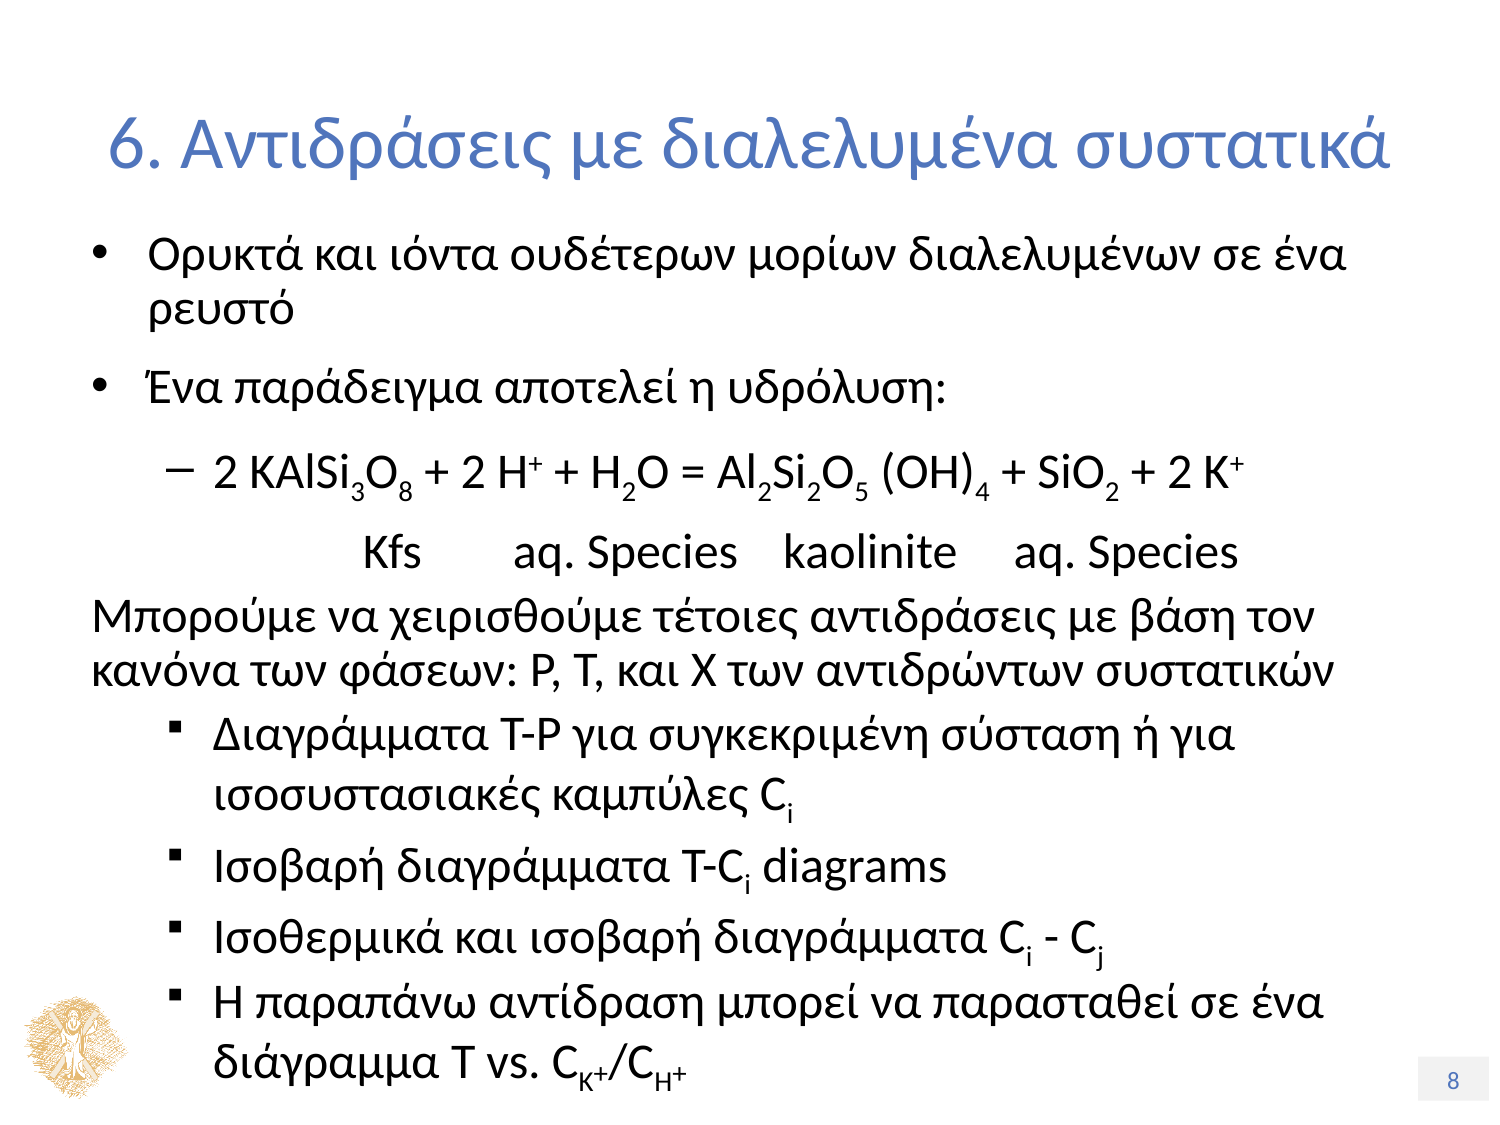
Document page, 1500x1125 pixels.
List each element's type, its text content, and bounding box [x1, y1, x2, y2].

list Ορυκτά και ιόντα ουδέτερων μορίων διαλελυμένων σε ένα ρευστό Ένα παράδειγμα αποτελεί η υδρόλυση: 2 KAlSi3O8 + 2 H+ + H2O = Al2Si2O5 (OH)4 + SiO2 + 2 K+ Kfs aq. Species kaolinite aq. Species Μπορούμε να χειρισθούμε τέτοιες αντιδράσεις με βάση τον κανόνα των φάσεων: P, T, και X των αντιδρώντων συστατικών Διαγράμματα T-P για συγκεκριμένη σύσταση ή για ισοσυστασιακές καμπύλες Ci Ισοβαρή διαγράμματα T-Ci diagrams Ισοθερμικά και ισοβαρή διαγράμματα Ci - Cj Η παραπάνω αντίδραση μπορεί να παρασταθεί σε ένα διάγραμμα T vs. CK+/CH+ [76, 219, 1427, 998]
title 6. Αντιδράσεις με διαλελυμένα συστατικά [75, 45, 1425, 233]
picture [17, 986, 137, 1103]
